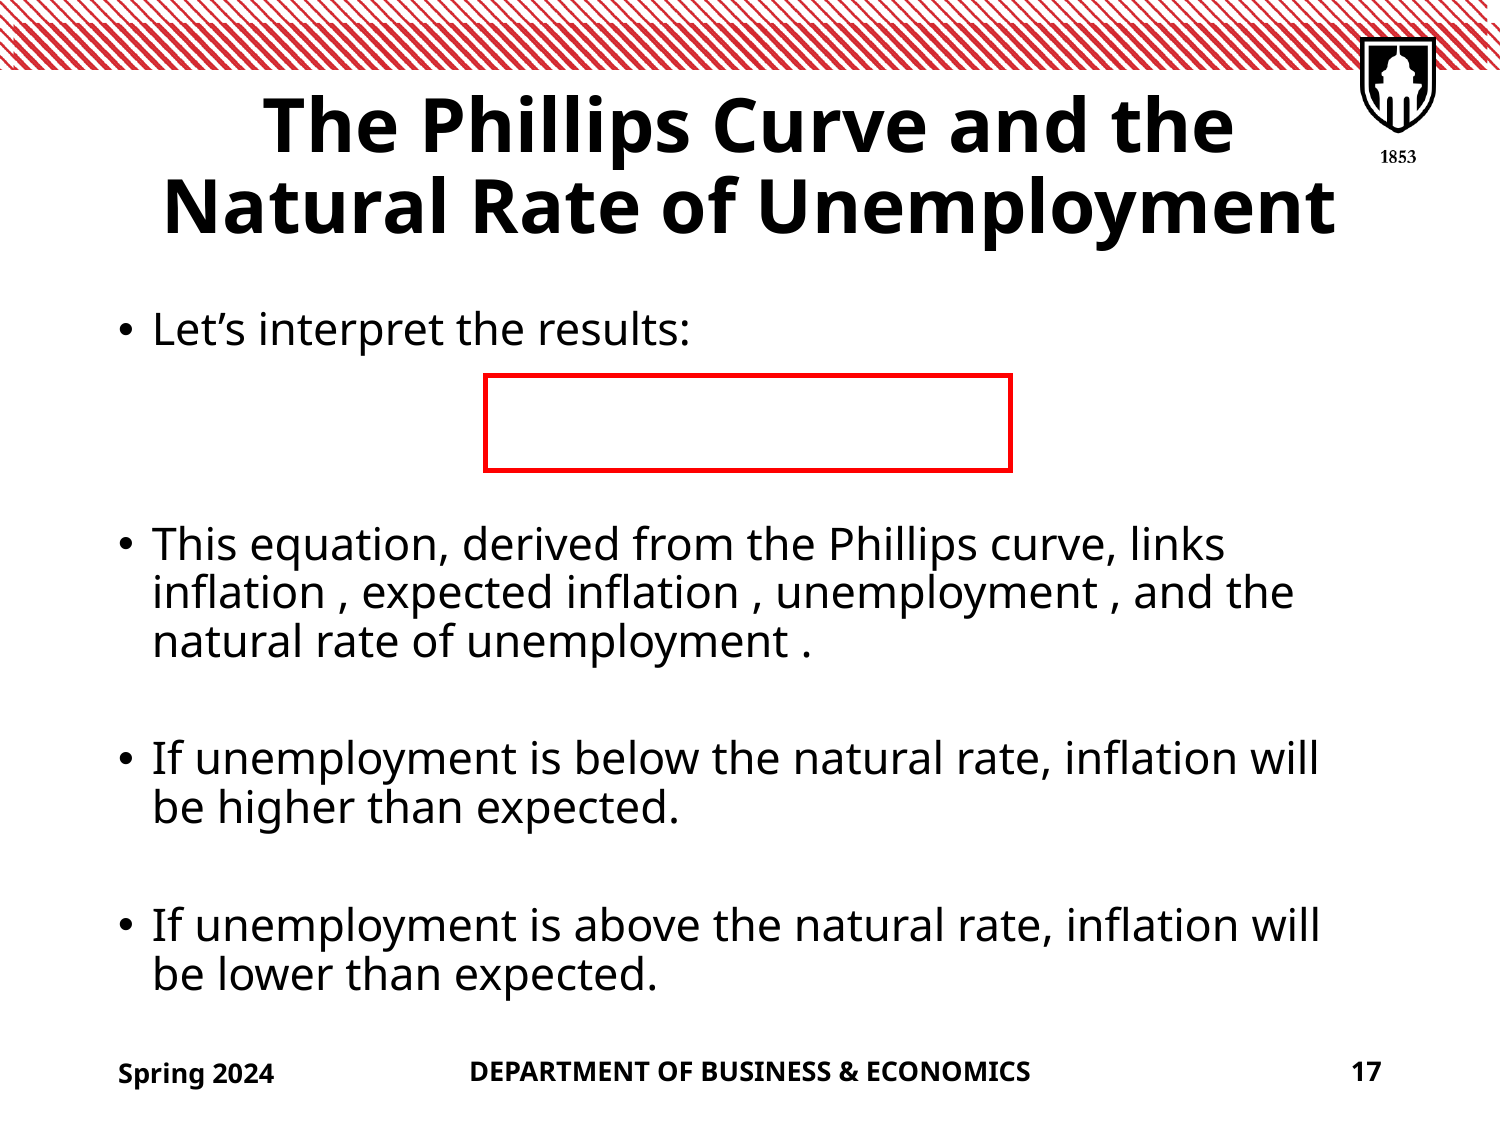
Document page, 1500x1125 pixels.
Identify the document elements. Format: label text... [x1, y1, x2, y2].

slide_number Spring 2024 [103, 1042, 277, 1103]
slide_number 17 [1059, 1042, 1397, 1103]
footer DEPARTMENT OF BUSINESS & ECONOMICS [277, 1042, 1059, 1103]
picture [0, 0, 1500, 163]
title The Phillips Curve and the Natural Rate of Unemployment [103, 59, 1397, 278]
text_box [485, 374, 1012, 471]
